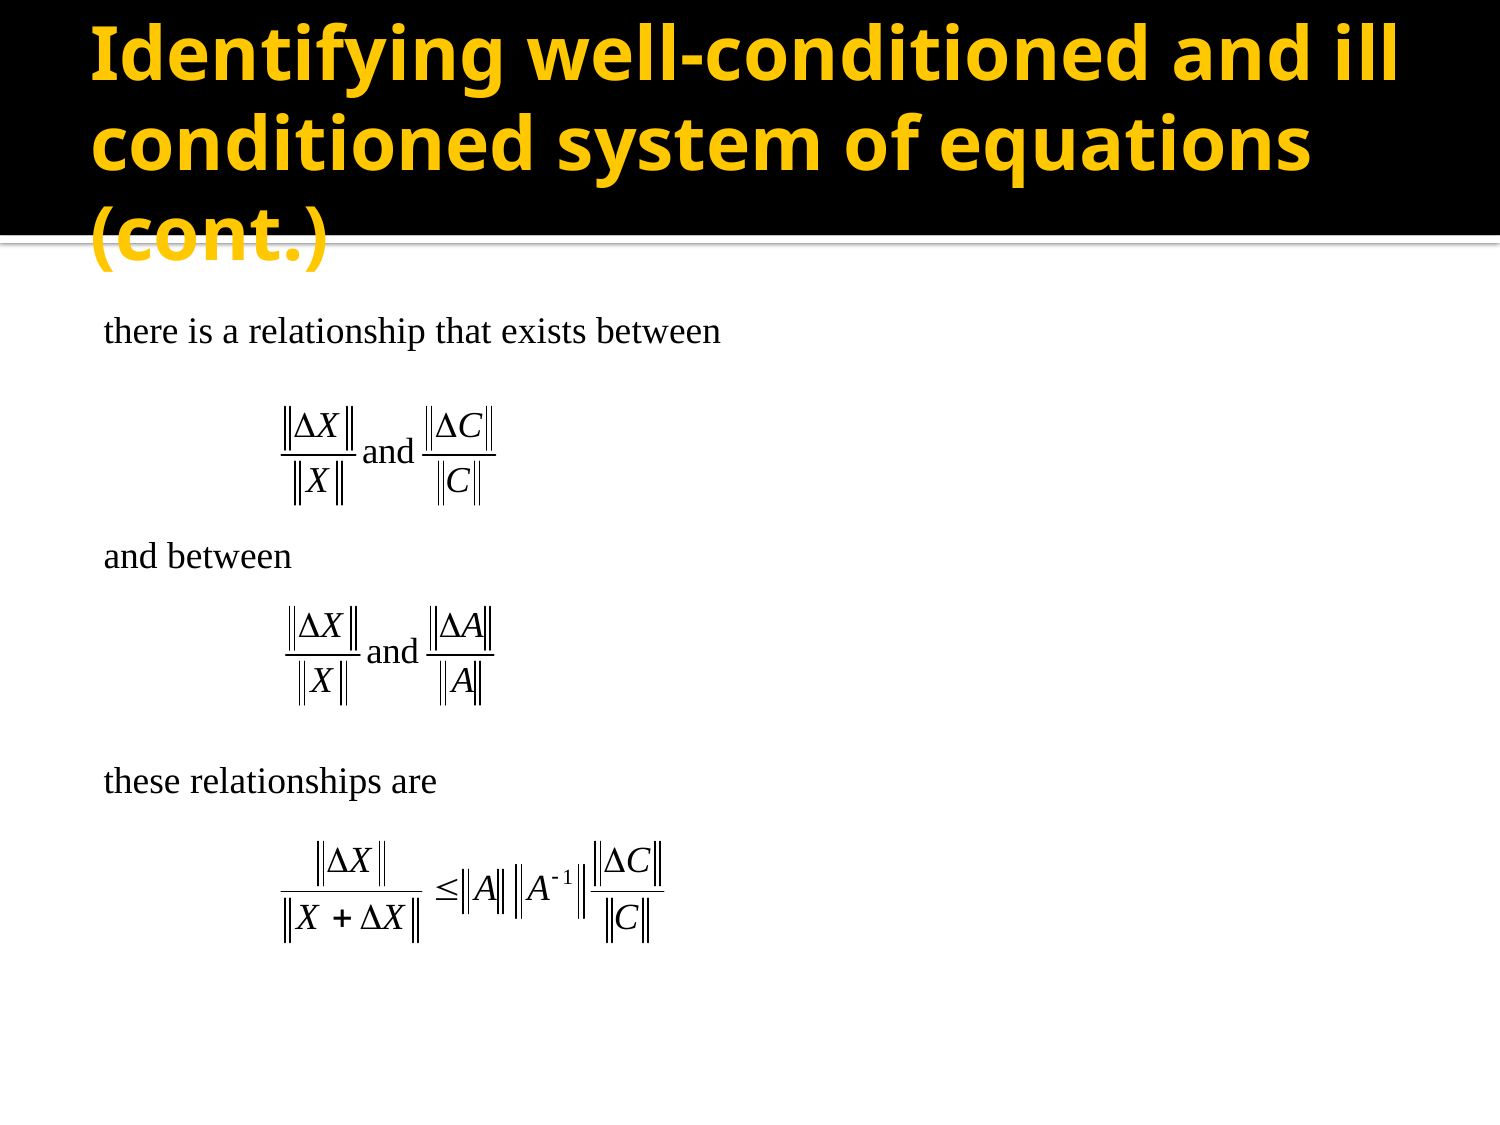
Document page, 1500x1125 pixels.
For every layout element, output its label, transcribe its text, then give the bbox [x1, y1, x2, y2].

title Identifying well-conditioned and ill conditioned system of equations (cont.) [75, 37, 1425, 243]
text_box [279, 599, 500, 713]
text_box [274, 399, 503, 513]
list there is a relationship that exists between and between these relationships are [75, 291, 1425, 1050]
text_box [274, 832, 670, 950]
